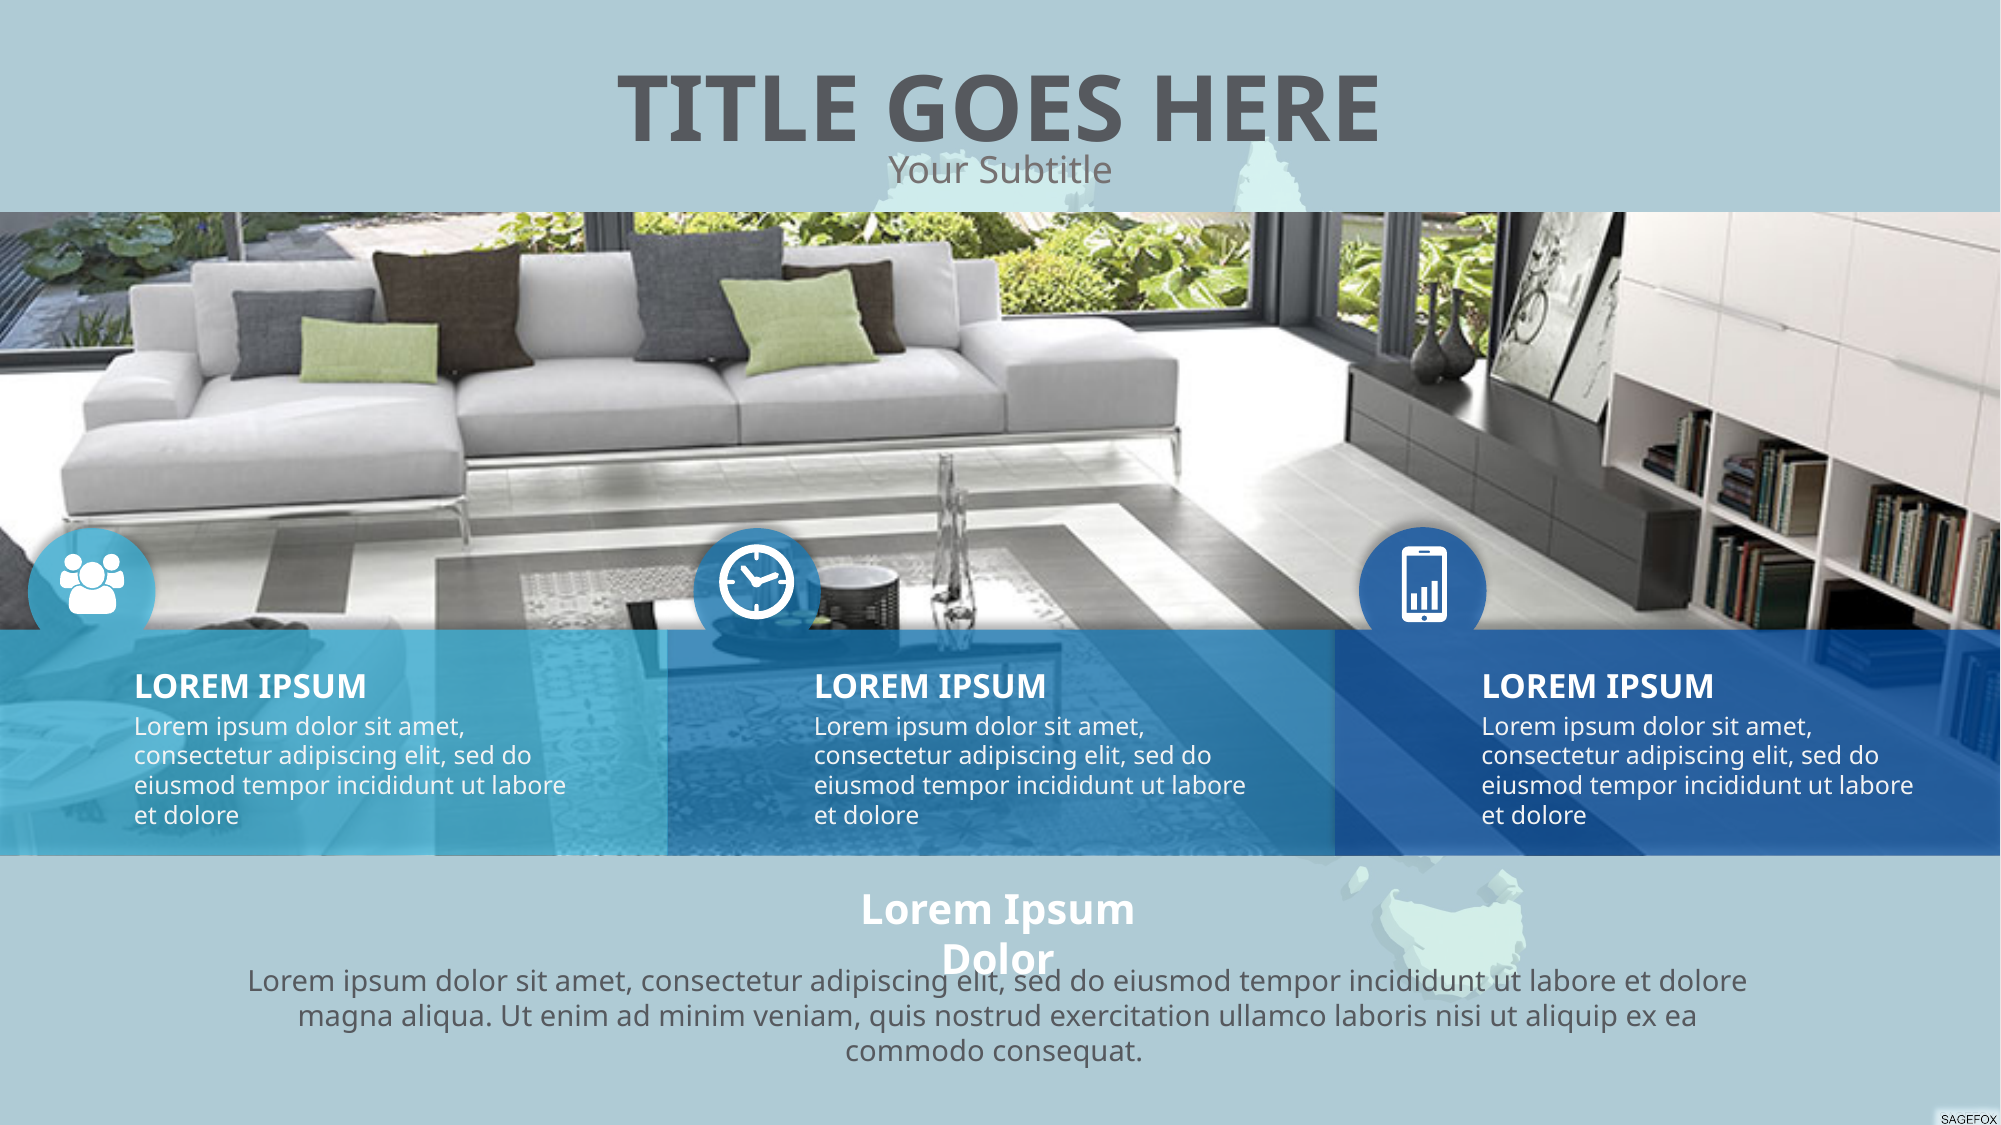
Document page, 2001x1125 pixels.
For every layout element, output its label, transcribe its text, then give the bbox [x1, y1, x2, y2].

text_box LOREM IPSUM Lorem ipsum dolor sit amet, consectetur adipiscing elit, sed do eiusmod tempor incididunt ut labore et dolore [1471, 660, 1928, 835]
picture [1938, 1114, 1999, 1125]
text_box [0, 527, 669, 857]
text_box LOREM IPSUM Lorem ipsum dolor sit amet, consectetur adipiscing elit, sed do eiusmod tempor incididunt ut labore et dolore [124, 660, 580, 835]
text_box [227, 899, 1769, 1042]
text_box [669, 527, 1334, 857]
text_box LOREM IPSUM Lorem ipsum dolor sit amet, consectetur adipiscing elit, sed do eiusmod tempor incididunt ut labore et dolore [803, 660, 1260, 835]
text_box [1334, 526, 2000, 857]
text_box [1401, 546, 1447, 623]
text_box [719, 544, 795, 620]
text_box [60, 553, 125, 614]
text_box [0, 212, 2000, 617]
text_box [548, 42, 1452, 199]
